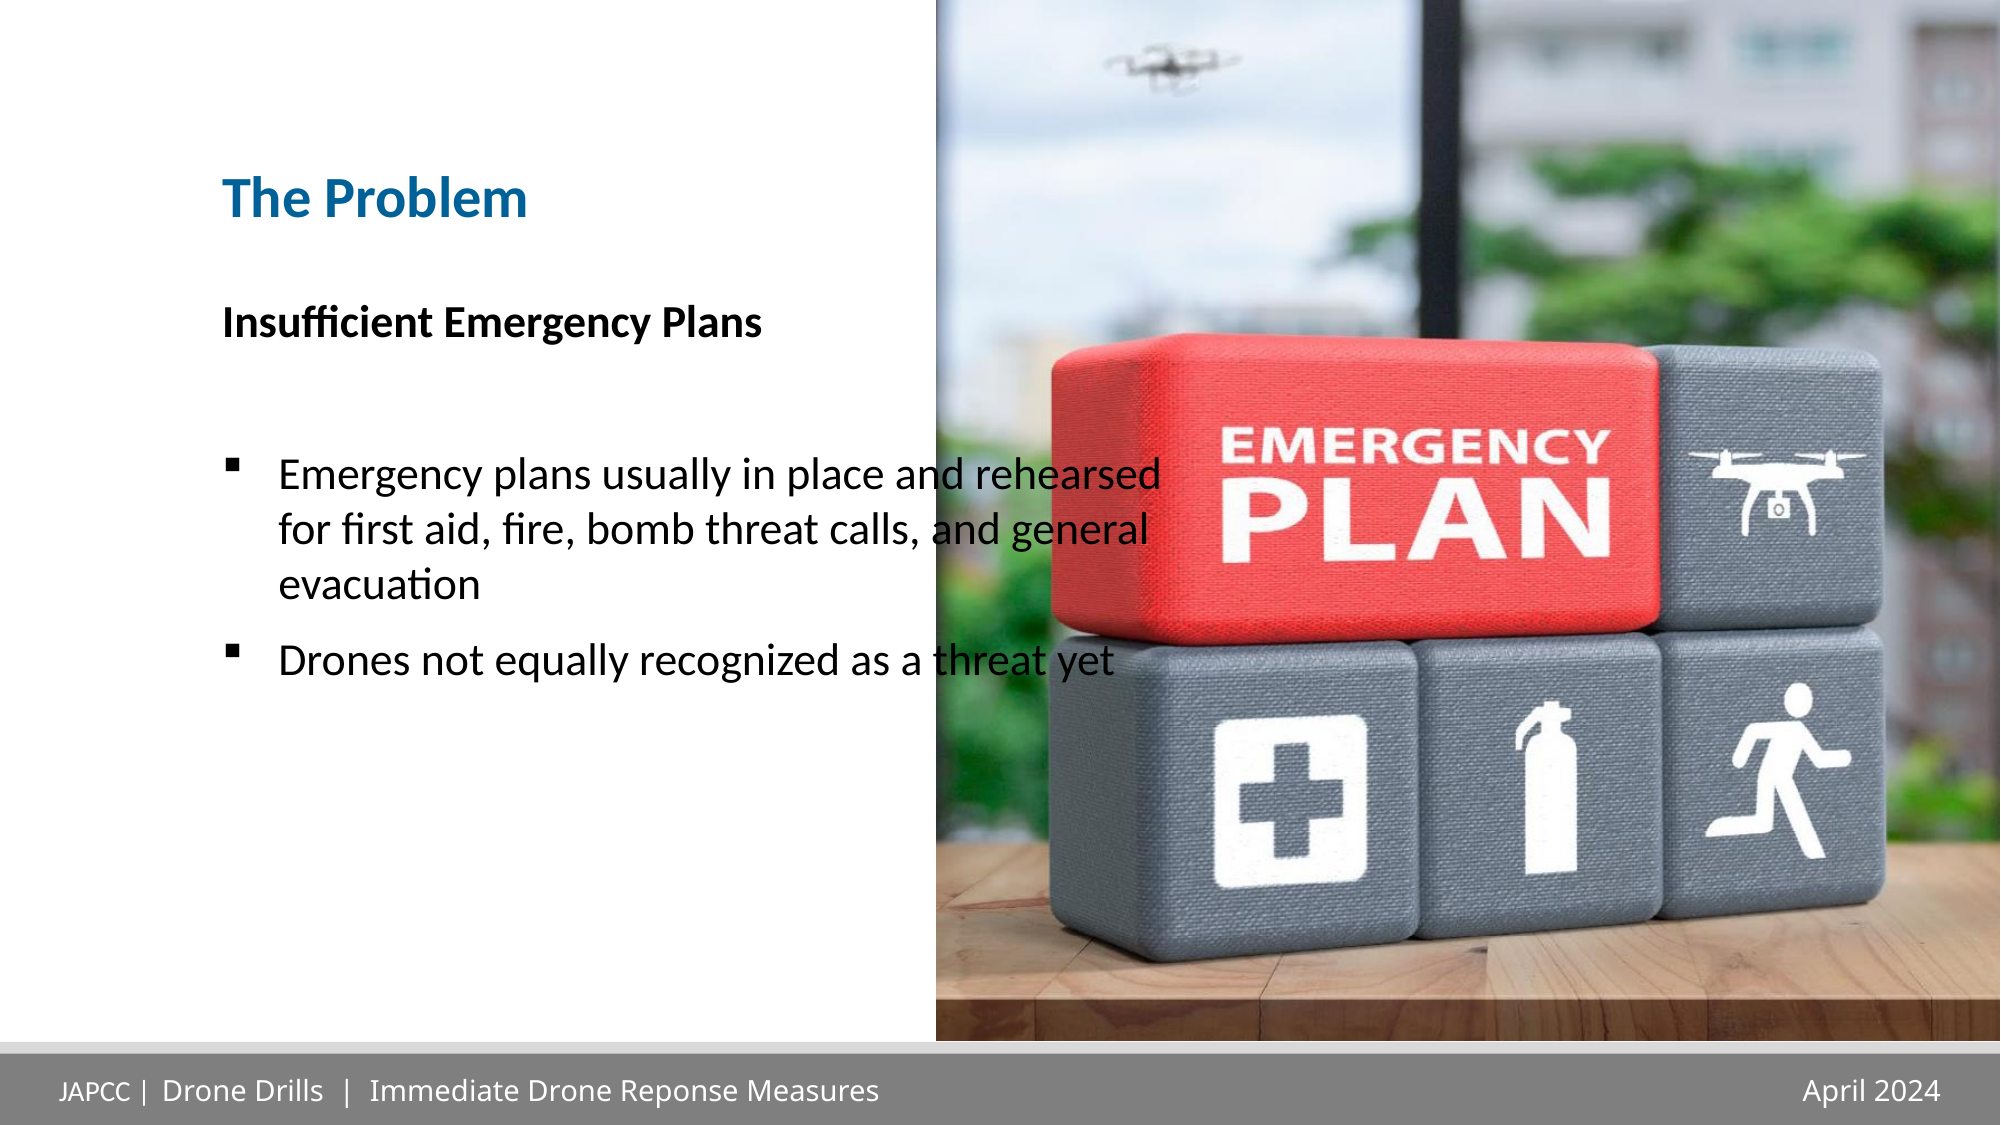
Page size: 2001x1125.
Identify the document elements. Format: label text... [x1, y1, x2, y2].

footer Drone Drills | Immediate Drone Reponse Measures [102, 1064, 1540, 1116]
picture [936, 0, 2000, 1041]
title The Problem [207, 157, 936, 240]
list Insufficient Emergency Plans Emergency plans usually in place and rehearsed for first aid, fire, bomb threat calls, and general evacuation Drones not equally recognized as a threat yet [207, 284, 936, 913]
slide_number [1550, 1064, 2000, 1116]
